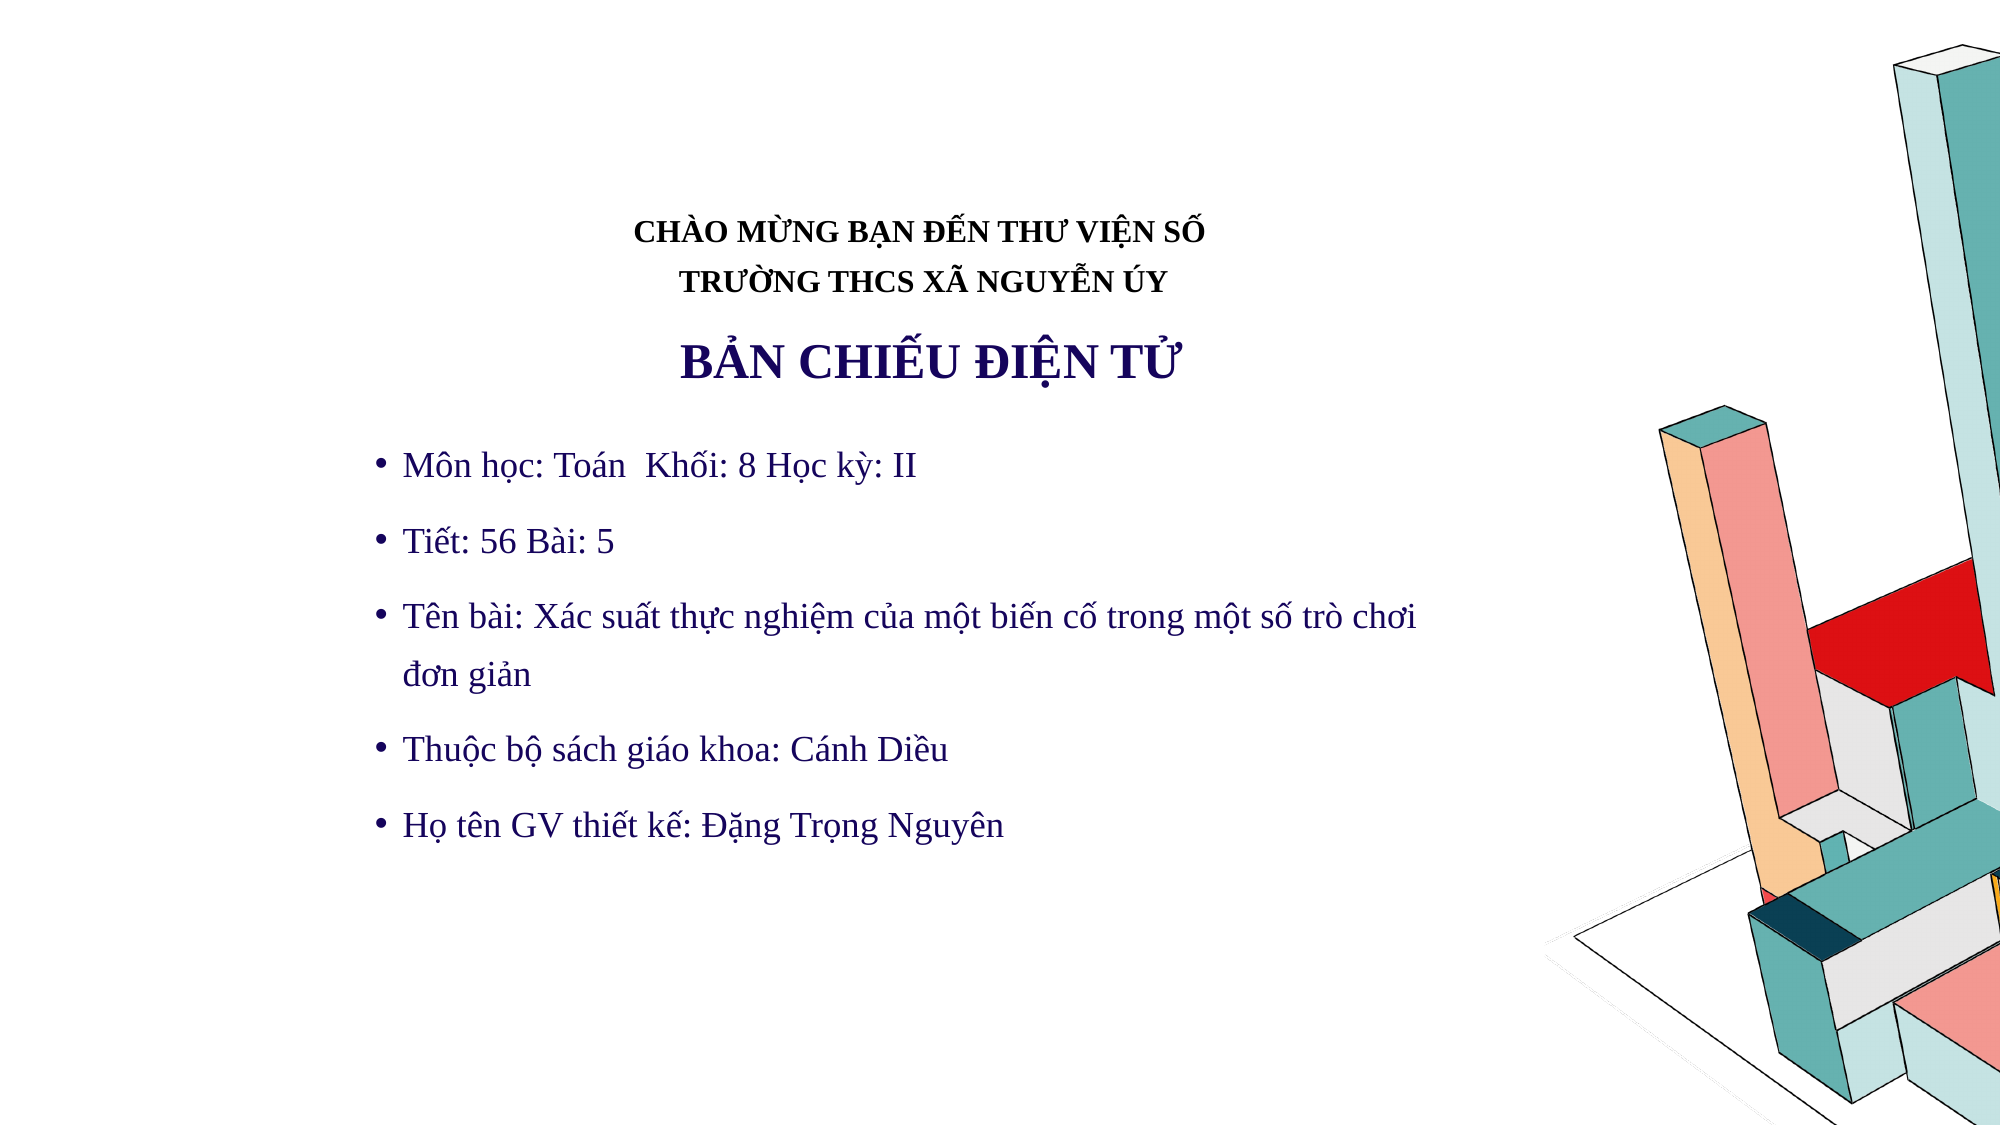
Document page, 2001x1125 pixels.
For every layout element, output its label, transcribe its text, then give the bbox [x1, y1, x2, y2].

title Chào mừng bạn đến thư viện số trường thcs xã nguyễn ÚY [359, 191, 1488, 307]
text_box BẢN CHIẾU ĐIỆN TỬ [665, 320, 1258, 396]
list Môn học: Toán Khối: 8 Học kỳ: II Tiết: 56 Bài: 5 Tên bài: Xác suất thực nghiệm của một biến cố trong một số trò chơi đơn giản Thuộc bộ sách giáo khoa: Cánh Diều Họ tên GV thiết kế: Đặng Trọng Nguyên [359, 420, 1465, 854]
picture [1544, 43, 2000, 1125]
